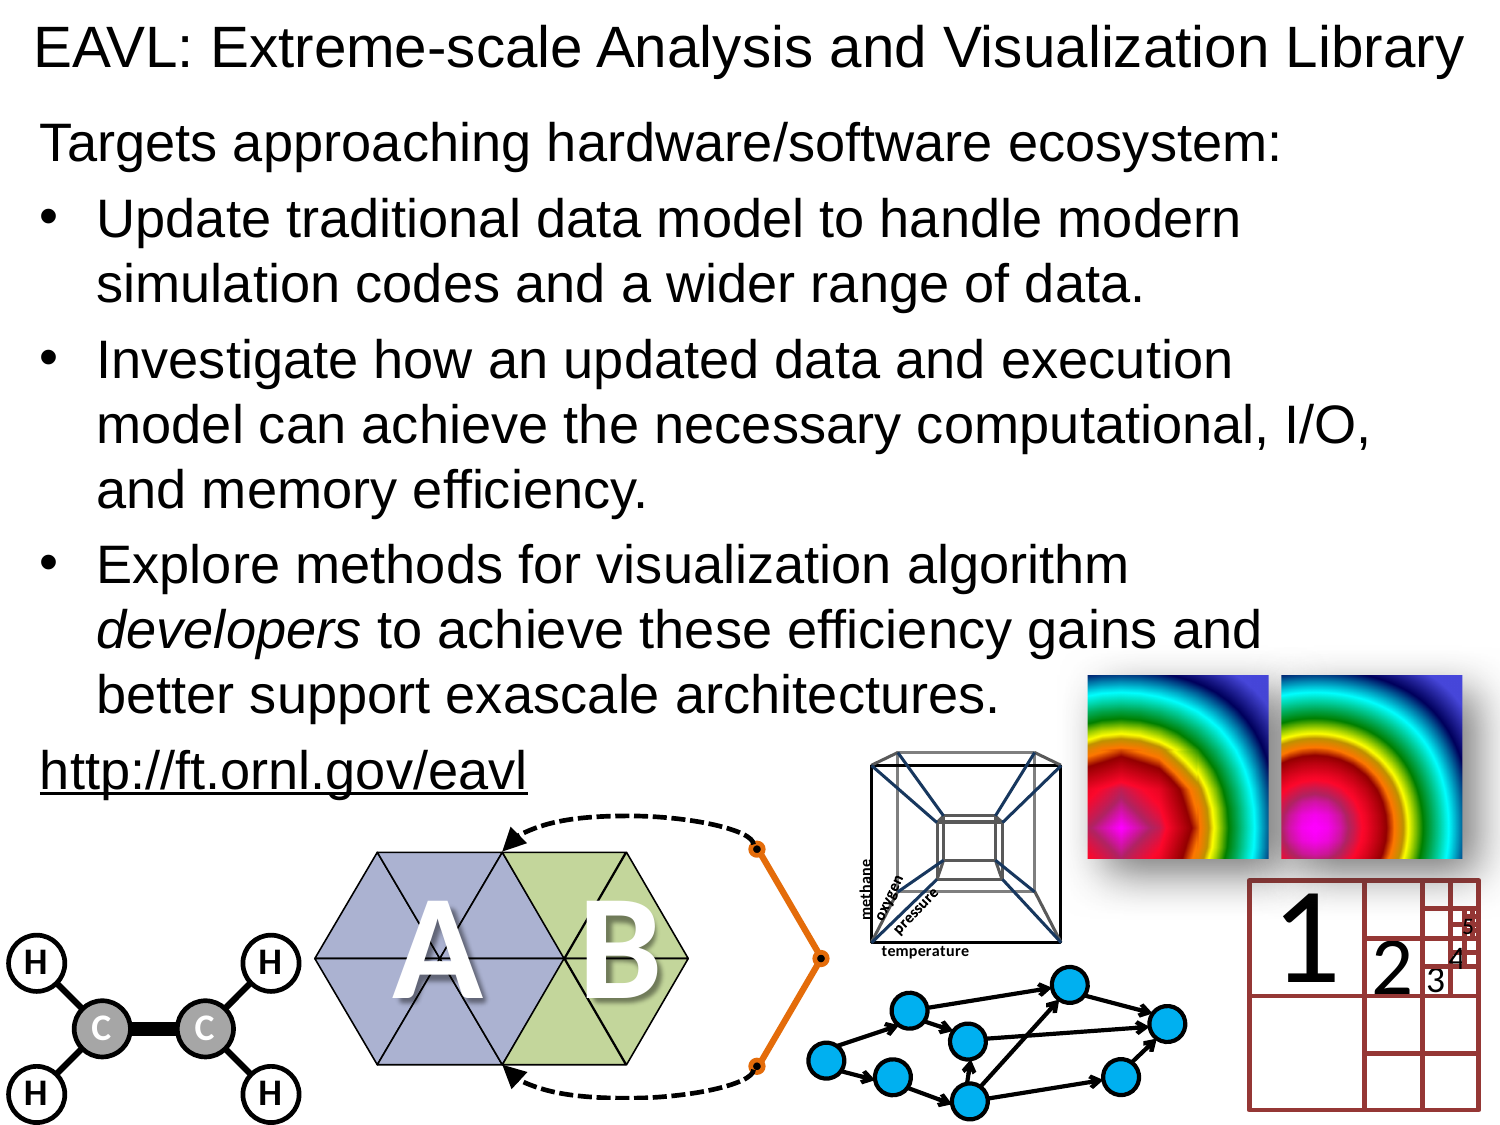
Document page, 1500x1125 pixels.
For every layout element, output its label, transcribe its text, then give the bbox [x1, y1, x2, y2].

title EAVL: Extreme-scale Analysis and Visualization Library [0, 0, 1500, 88]
picture [1187, 812, 1488, 1113]
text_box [808, 978, 1188, 1115]
picture [0, 812, 830, 1125]
picture [849, 749, 1063, 961]
list Targets approaching hardware/software ecosystem: Update traditional data model to handle modern simulation codes and a wider range of data. Investigate how an updated data and execution model can achieve the necessary computational, I/O, and memory efficiency. Explore methods for visualization algorithm developers to achieve these efficiency gains and better support exascale architectures. http://ft.ornl.gov/eavl [24, 99, 1400, 963]
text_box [1087, 674, 1463, 860]
